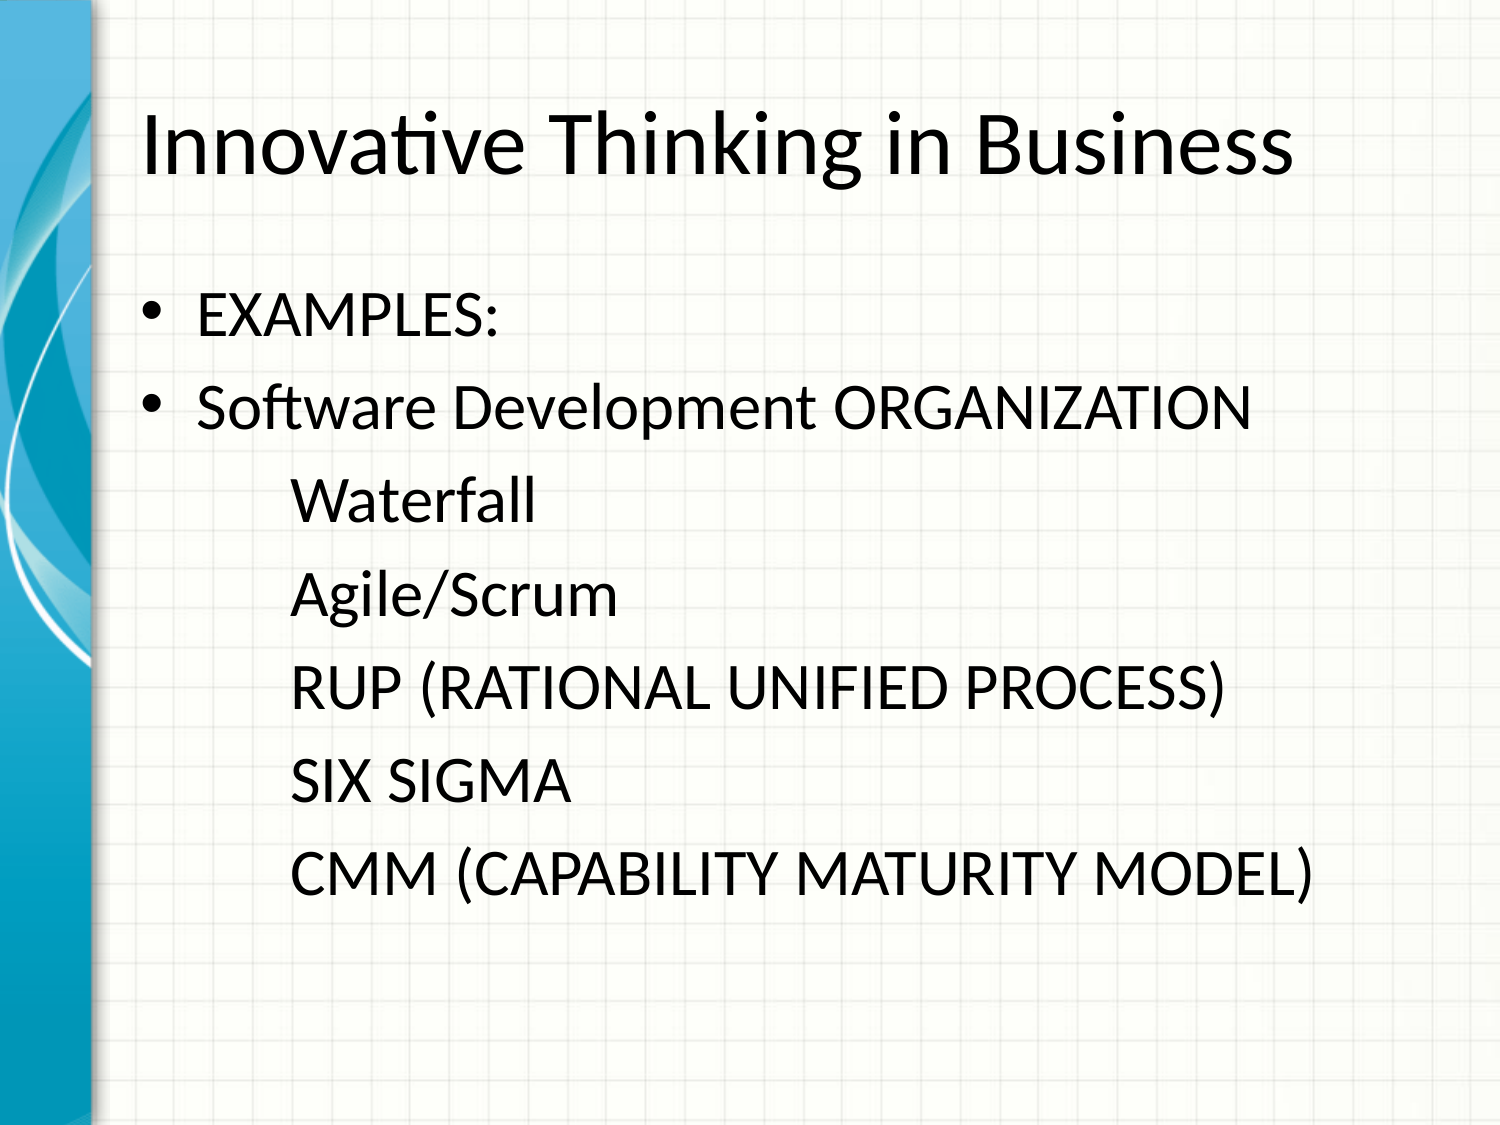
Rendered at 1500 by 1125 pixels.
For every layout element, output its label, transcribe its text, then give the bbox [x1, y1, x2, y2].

picture [0, 0, 1500, 1125]
list EXAMPLES: Software Development ORGANIZATION Waterfall Agile/Scrum RUP (RATIONAL UNIFIED PROCESS) SIX SIGMA CMM (CAPABILITY MATURITY MODEL) [125, 261, 1450, 967]
title Innovative Thinking in Business [125, 44, 1450, 232]
